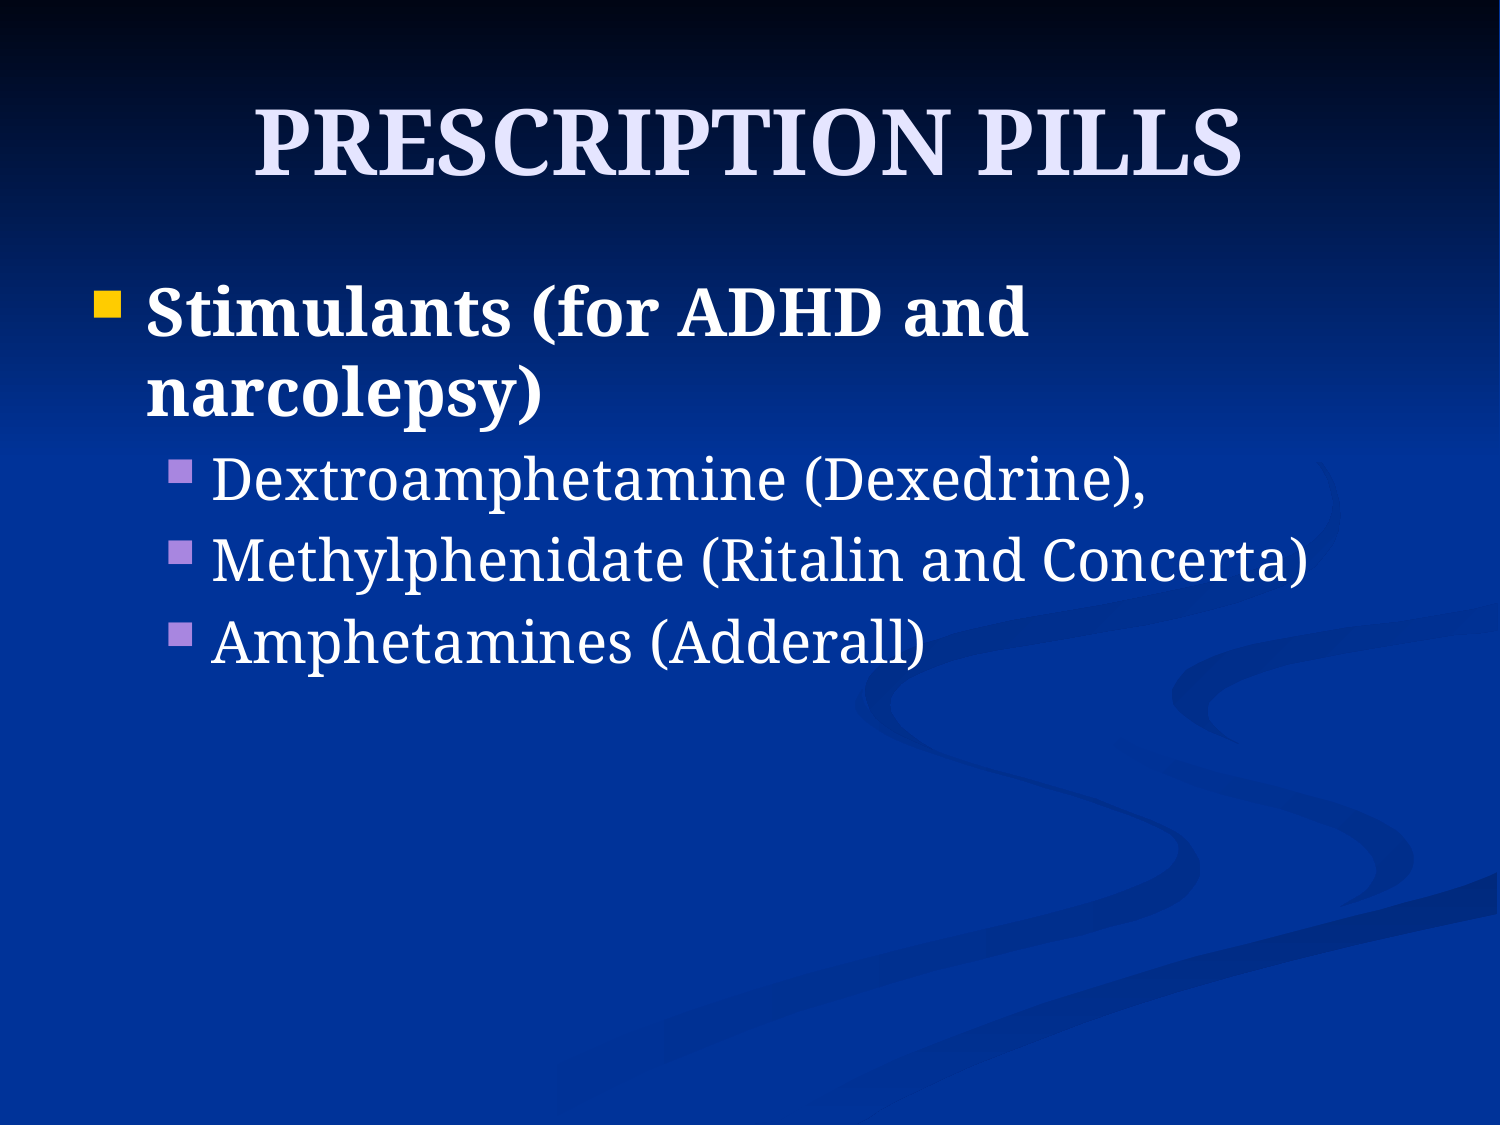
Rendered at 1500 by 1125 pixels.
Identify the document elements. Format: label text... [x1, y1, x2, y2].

list Stimulants (for ADHD and narcolepsy) Dextroamphetamine (Dexedrine), Methylphenidate (Ritalin and Concerta) Amphetamines (Adderall) [74, 262, 1426, 1006]
title PRESCRIPTION PILLS [74, 44, 1426, 233]
